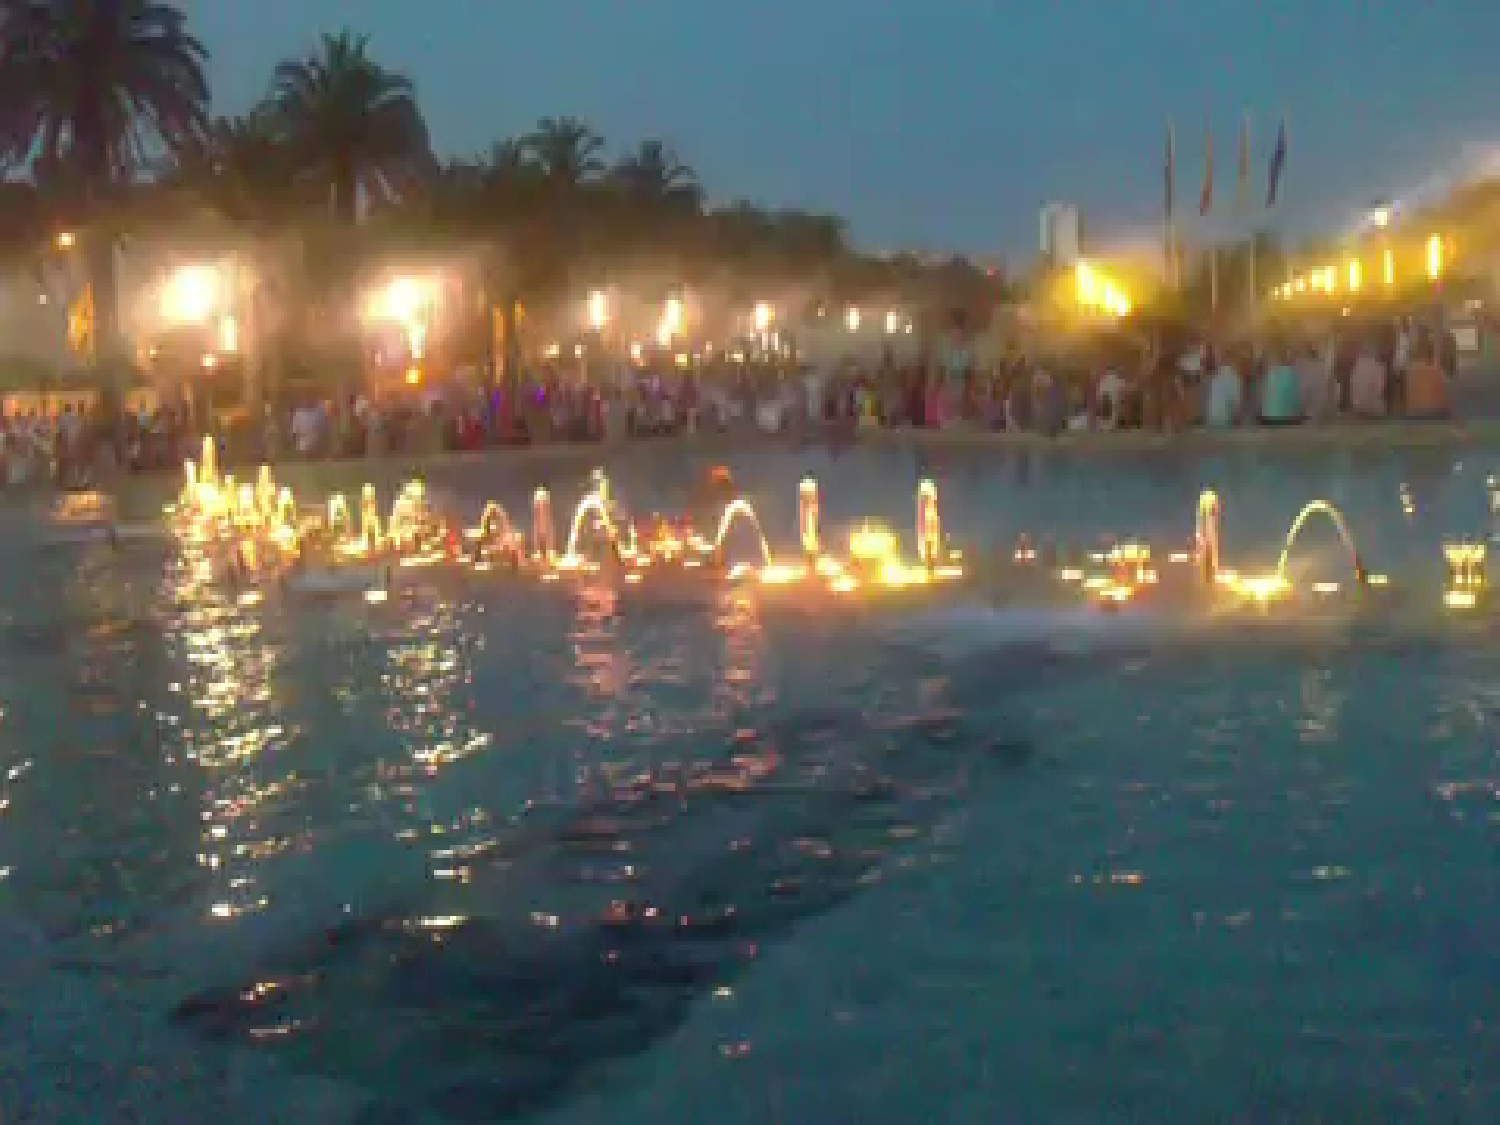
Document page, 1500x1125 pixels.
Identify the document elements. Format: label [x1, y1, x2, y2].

list [0, 0, 1500, 1125]
